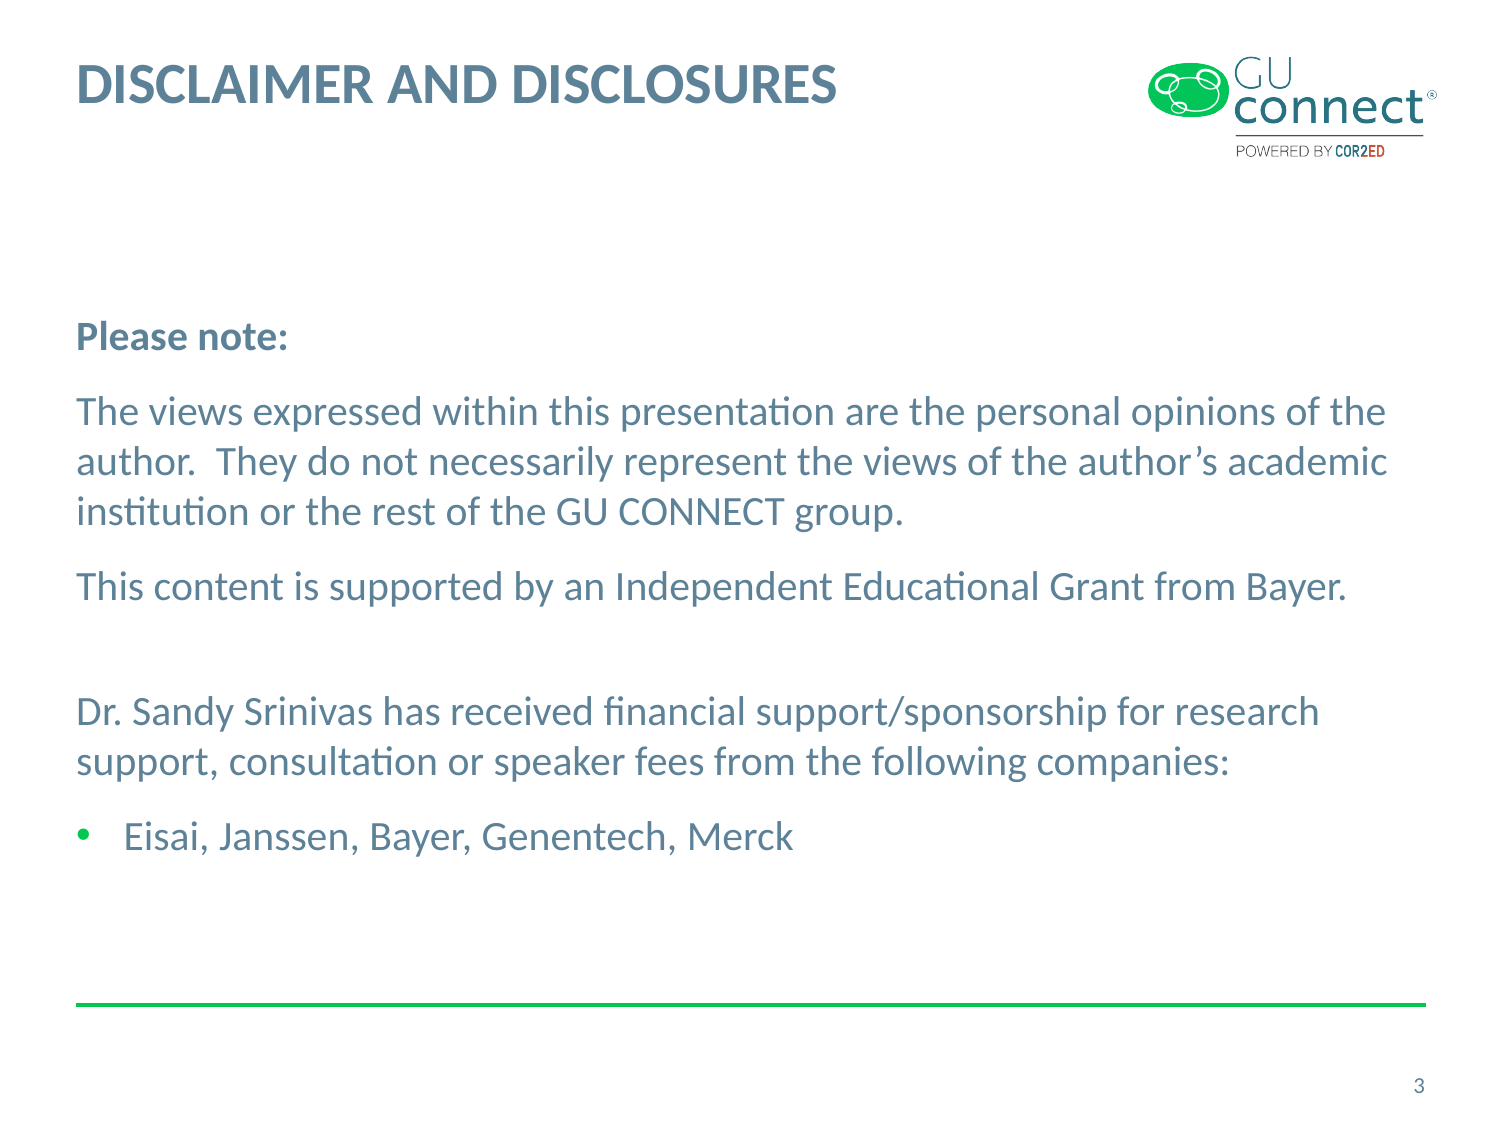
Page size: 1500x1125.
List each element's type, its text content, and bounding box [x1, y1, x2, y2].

picture [1152, 42, 1451, 171]
title DISCLAIMER AND DISCLOSURES [76, 40, 1152, 173]
list Please note: The views expressed within this presentation are the personal opinions of the author. They do not necessarily represent the views of the author’s academic institution or the rest of the GU CONNECT group. This content is supported by an Independent Educational Grant from Bayer. Dr. Sandy Srinivas has received financial support/sponsorship for research support, consultation or speaker fees from the following companies: Eisai, Janssen, Bayer, Genentech, Merck [76, 233, 1426, 977]
slide_number 3 [1328, 1054, 1425, 1115]
